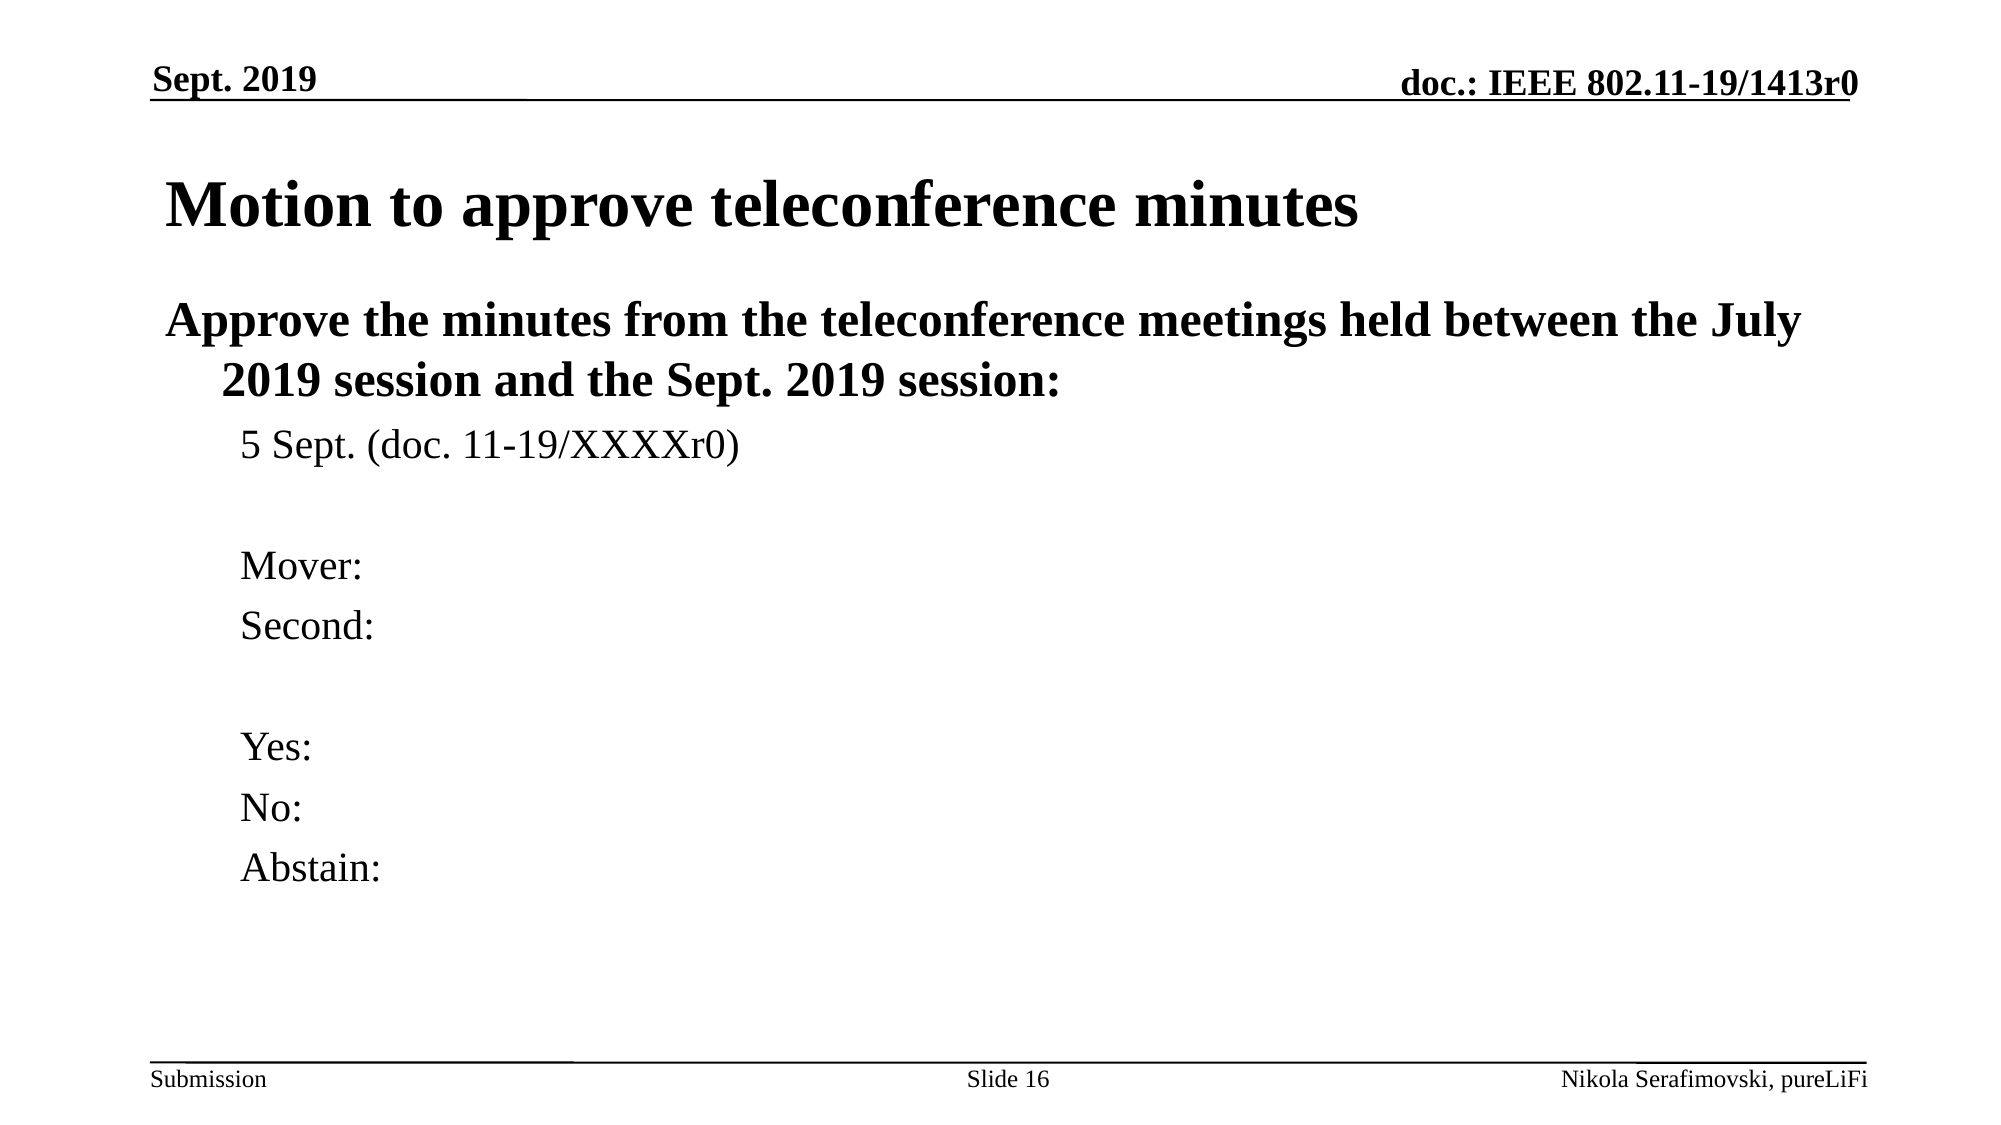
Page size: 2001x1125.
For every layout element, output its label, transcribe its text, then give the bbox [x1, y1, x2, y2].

slide_number Slide 16 [950, 1061, 1067, 1123]
list Approve the minutes from the teleconference meetings held between the July 2019 session and the Sept. 2019 session: 5 Sept. (doc. 11-19/XXXXr0) Mover: Second: Yes: No: Abstain: [149, 278, 1850, 954]
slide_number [152, 54, 563, 100]
footer Nikola Serafimovski, pureLiFi [1171, 1061, 1869, 1093]
title Motion to approve teleconference minutes [149, 112, 1850, 278]
